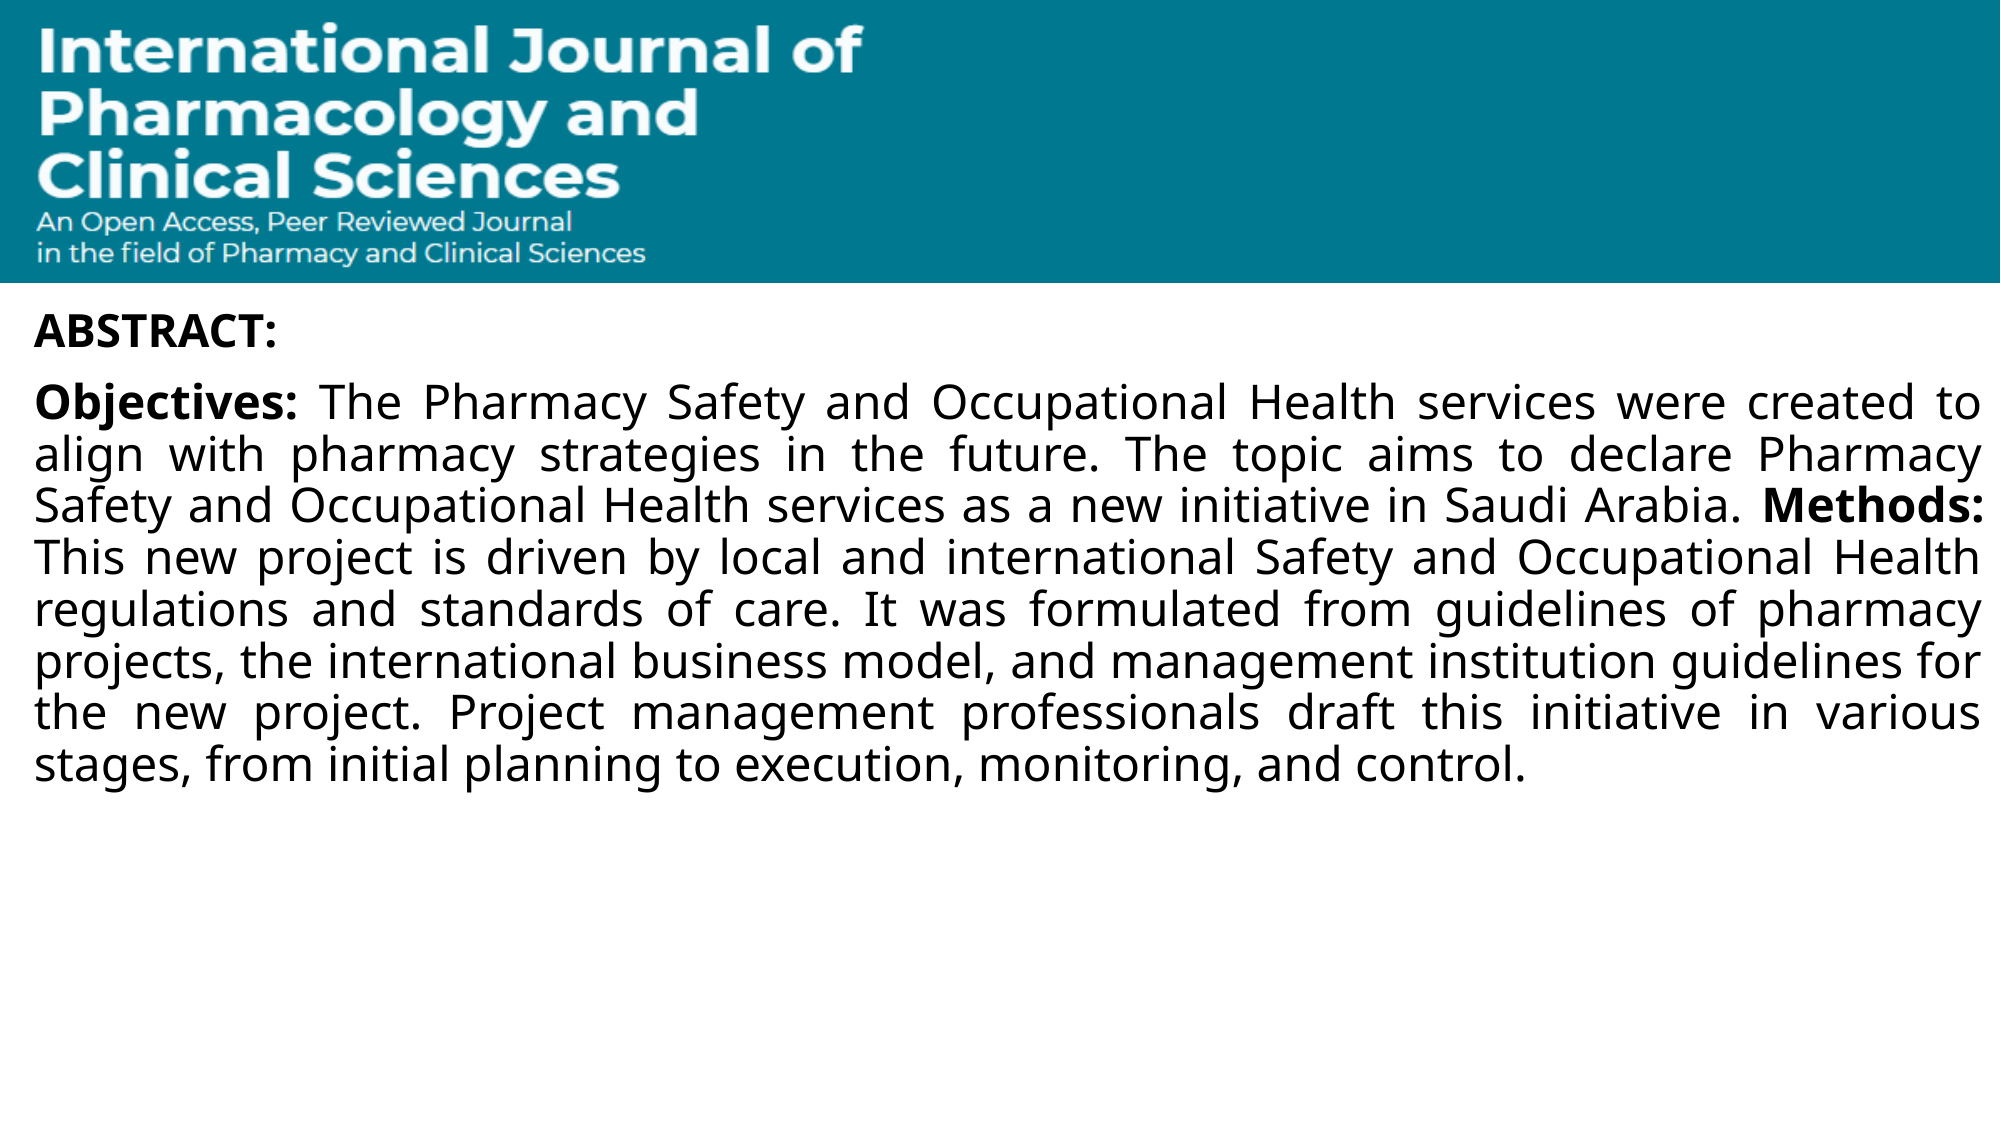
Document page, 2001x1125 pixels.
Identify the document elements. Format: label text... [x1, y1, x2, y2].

subtitle ABSTRACT: Objectives: The Pharmacy Safety and Occupational Health services were created to align with pharmacy strategies in the future. The topic aims to declare Pharmacy Safety and Occupational Health services as a new initiative in Saudi Arabia. Methods: This new project is driven by local and international Safety and Occupational Health regulations and standards of care. It was formulated from guidelines of pharmacy projects, the international business model, and management institution guidelines for the new project. Project management professionals draft this initiative in various stages, from initial planning to execution, monitoring, and control. [18, 300, 2000, 1125]
picture [0, 0, 2000, 283]
